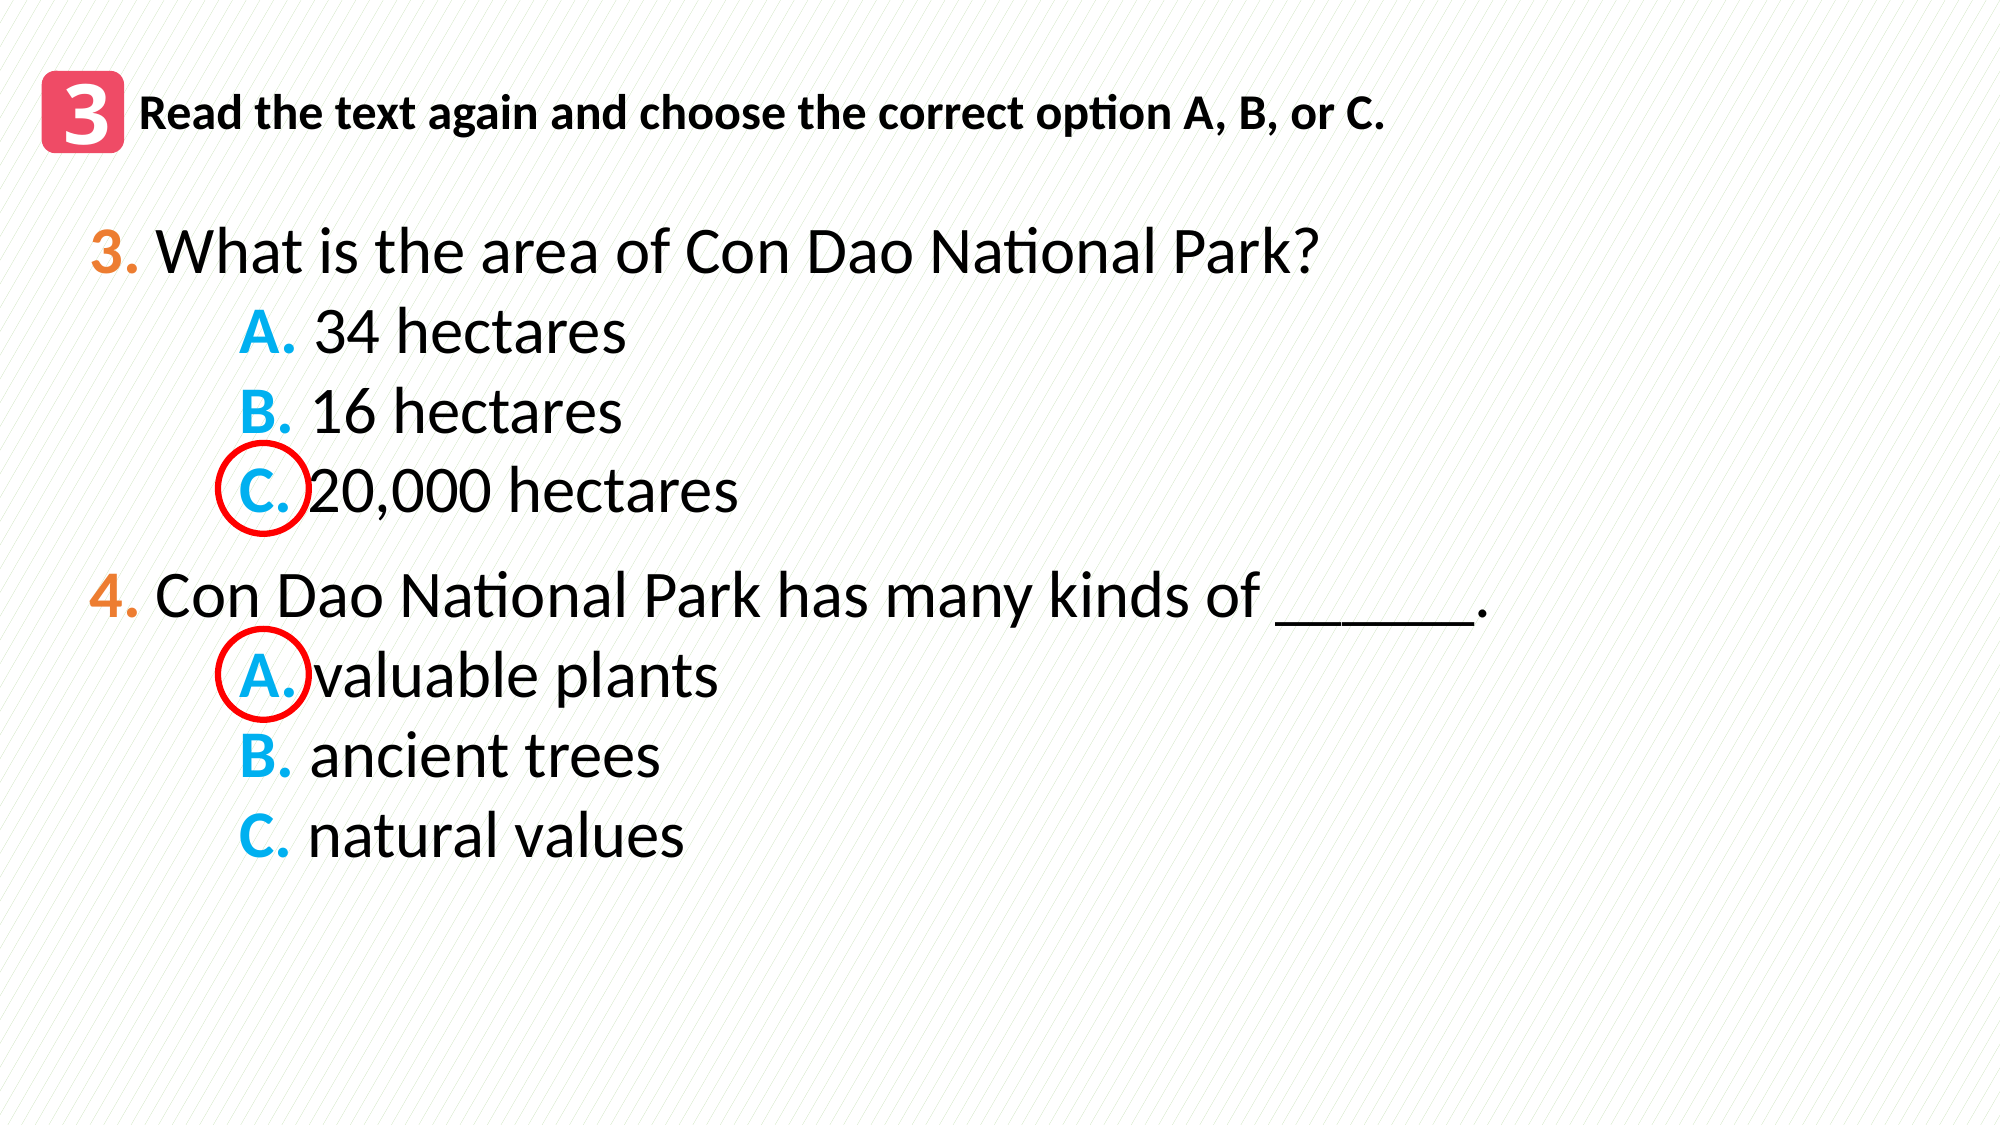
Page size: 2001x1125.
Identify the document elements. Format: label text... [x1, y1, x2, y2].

text_box 3 [48, 53, 115, 169]
text_box [115, 70, 124, 154]
text_box Read the text again and choose the correct option A, B, or C. [124, 71, 1956, 147]
text_box [40, 71, 48, 153]
text_box [216, 441, 310, 535]
text_box [216, 627, 310, 721]
text_box 3. What is the area of Con Dao National Park? A. 34 hectares B. 16 hectares C. 20,000 hectares 4. Con Dao National Park has many kinds of ______. A. valuable plants B. ancient trees C. natural values [74, 199, 1956, 879]
